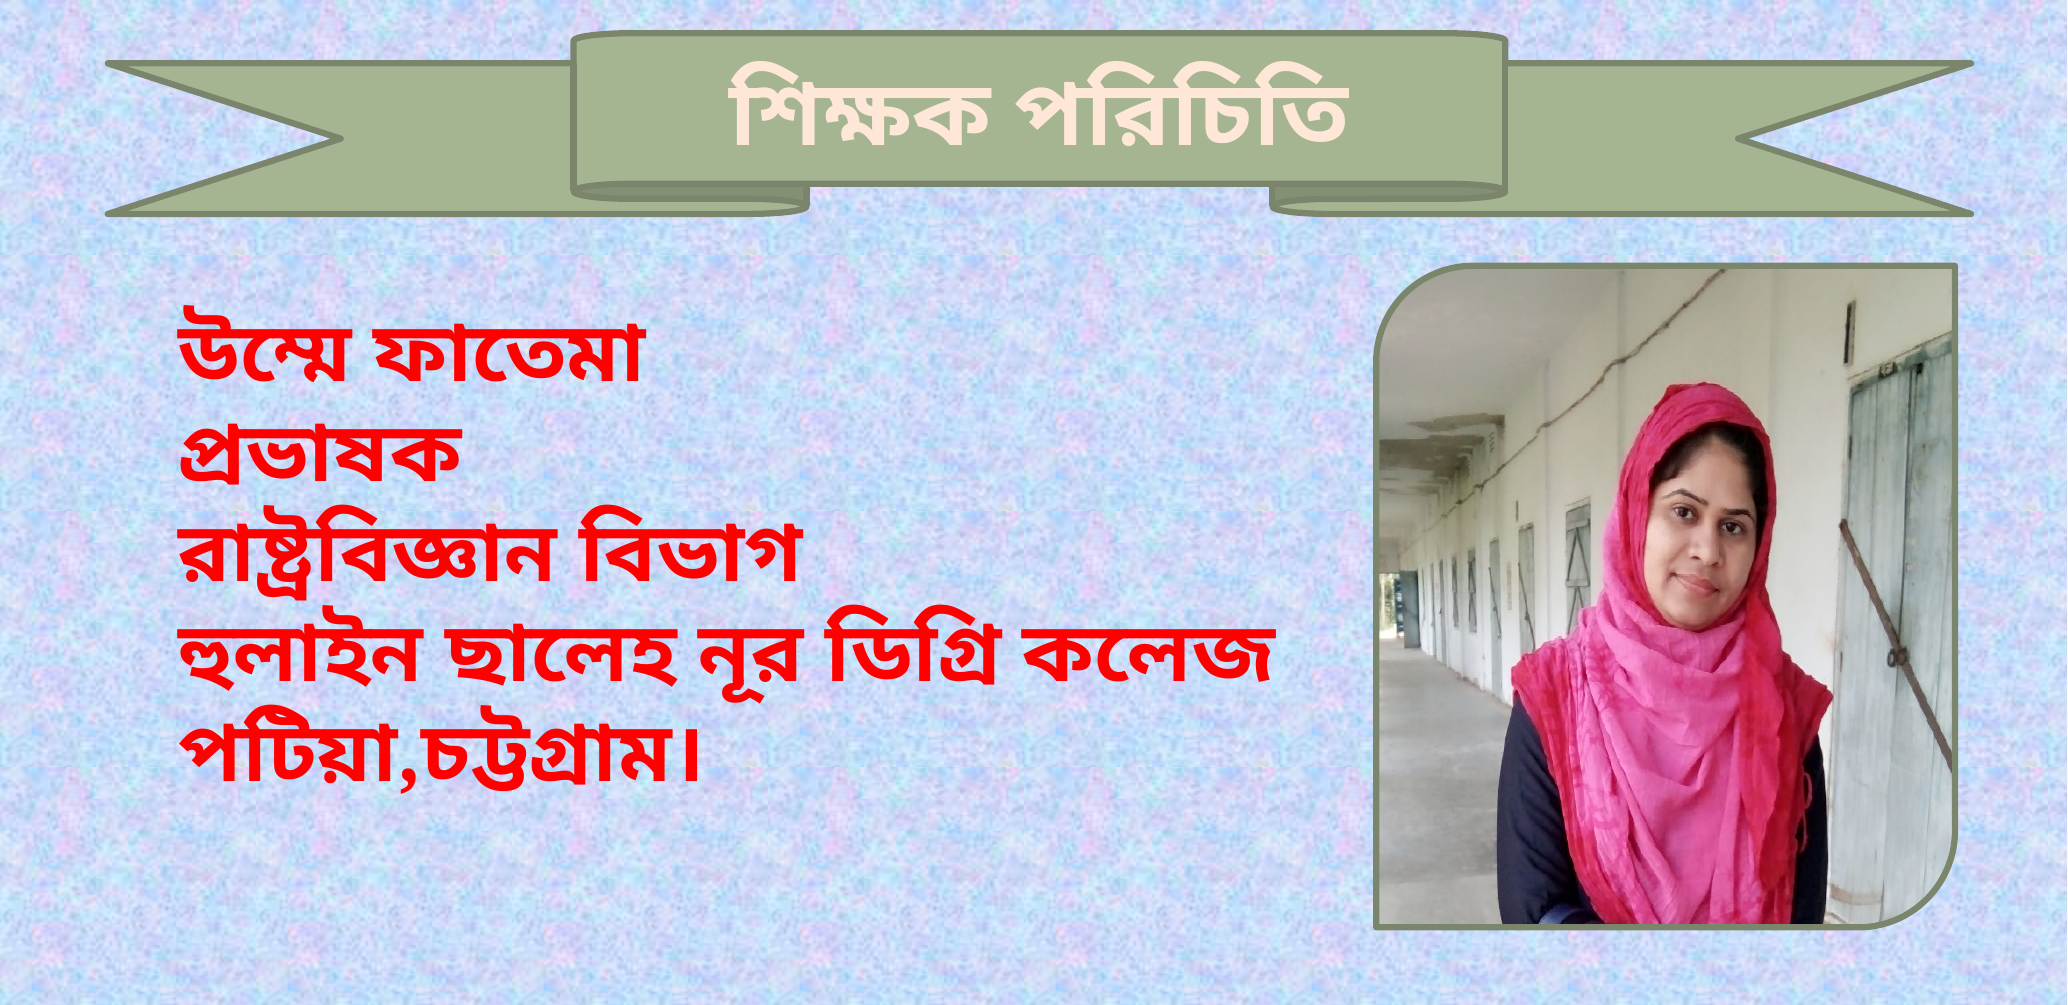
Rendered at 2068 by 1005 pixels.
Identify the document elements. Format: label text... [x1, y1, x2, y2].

text_box [1373, 262, 1959, 931]
text_box উম্মে ফাতেমা প্রভাষক রাষ্ট্রবিজ্ঞান বিভাগ হুলাইন ছালেহ নূর ডিগ্রি কলেজ পটিয়া,চট্টগ্রাম। [163, 291, 1291, 806]
picture [0, 0, 2068, 1005]
text_box শিক্ষক পরিচিতি [104, 30, 1975, 218]
